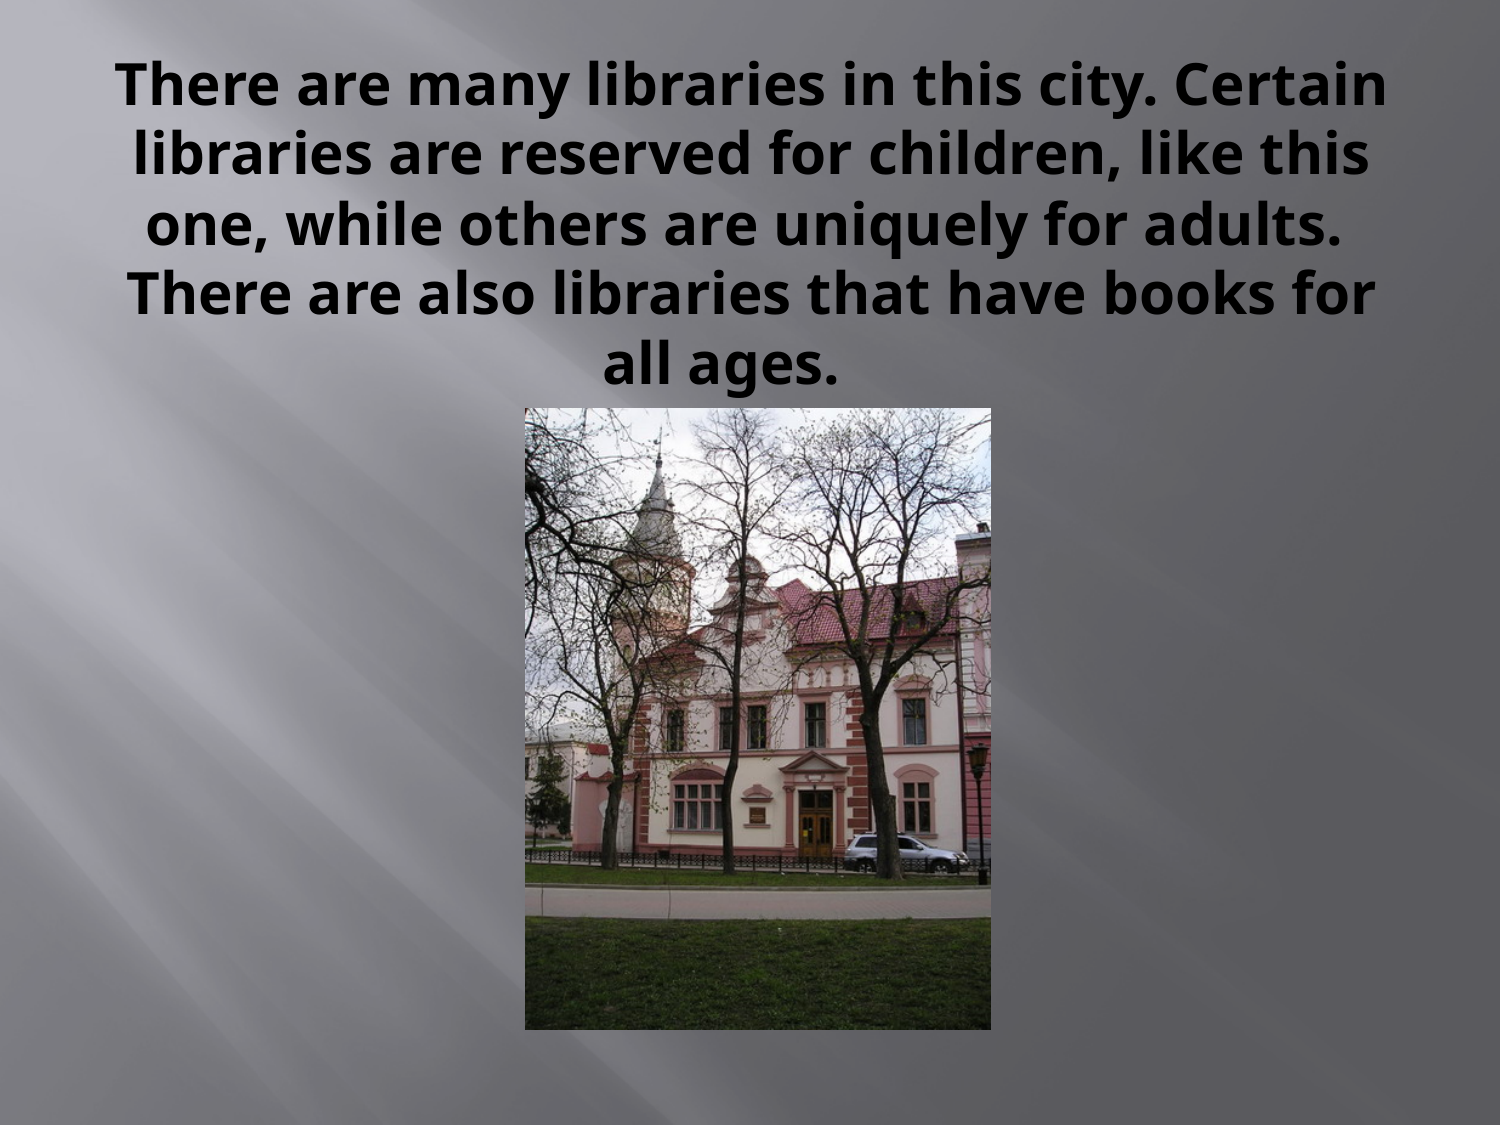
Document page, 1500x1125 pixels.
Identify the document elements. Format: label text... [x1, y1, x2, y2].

title There are many libraries in this city. Certain libraries are reserved for children, like this one, while others are uniquely for adults. There are also libraries that have books for all ages. [76, 54, 1427, 389]
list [525, 408, 991, 1030]
